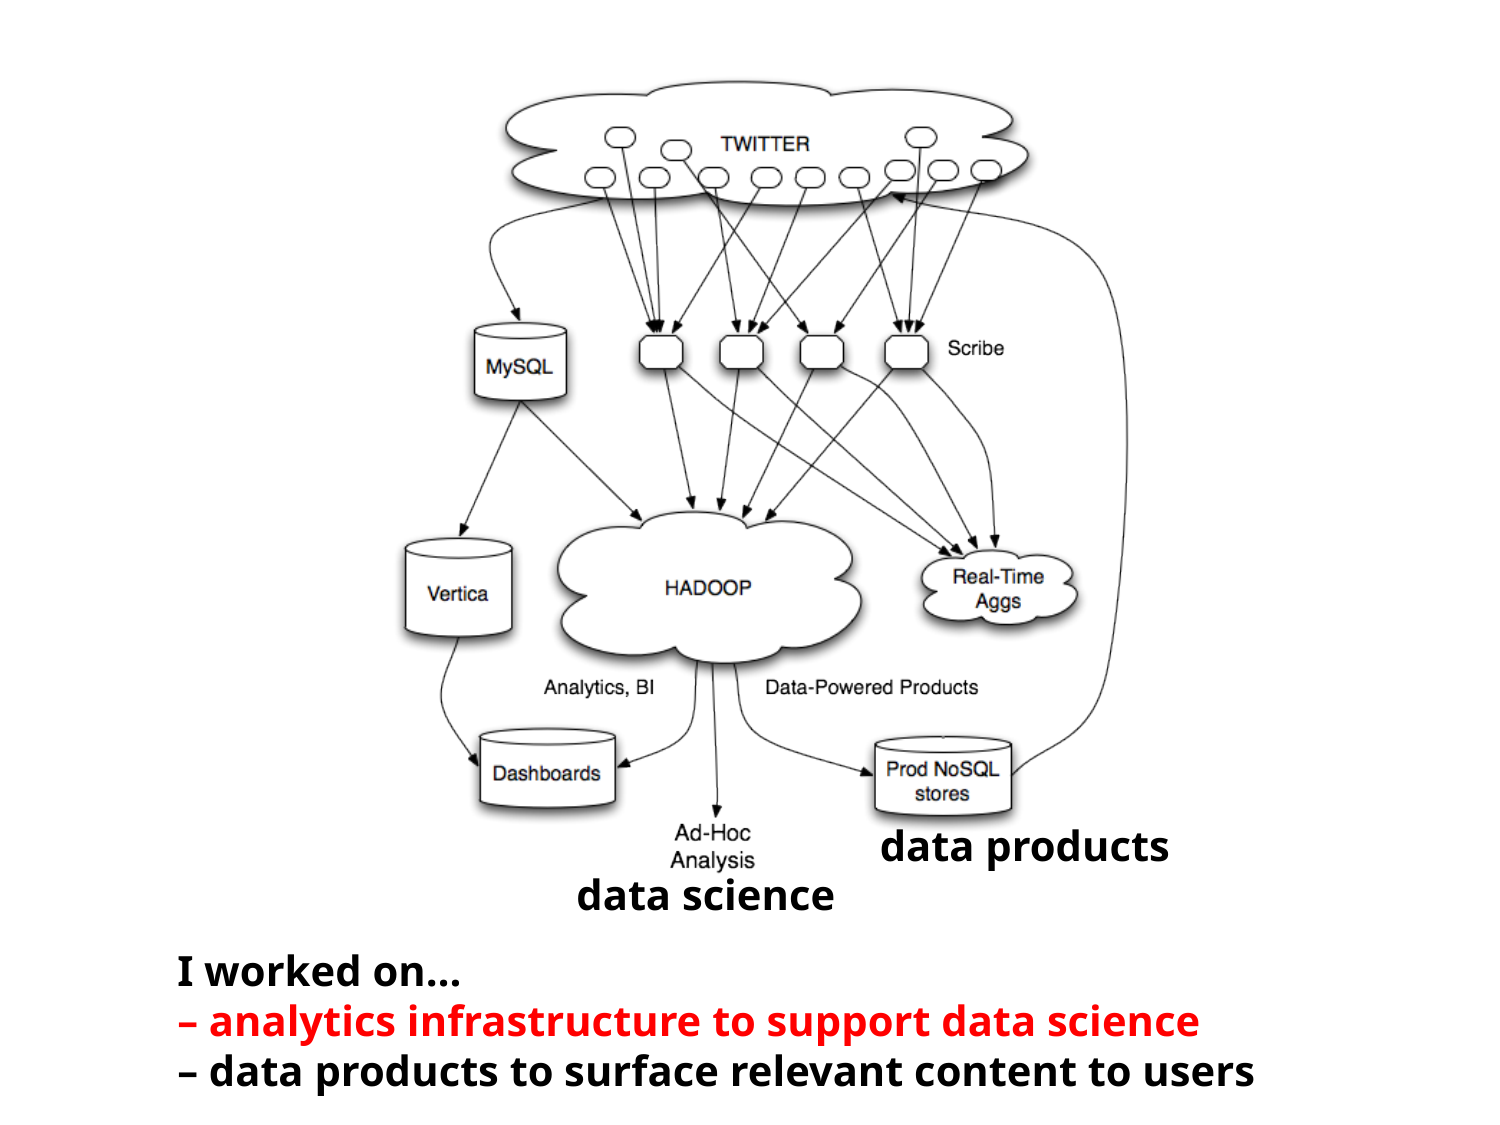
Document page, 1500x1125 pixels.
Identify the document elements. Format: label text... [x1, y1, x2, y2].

text_box data products [1148, 812, 1213, 878]
text_box data science [524, 894, 888, 927]
text_box I worked on… – analytics infrastructure to support data science – data products to surface relevant content to users [162, 937, 1338, 1103]
picture [374, 55, 1143, 887]
